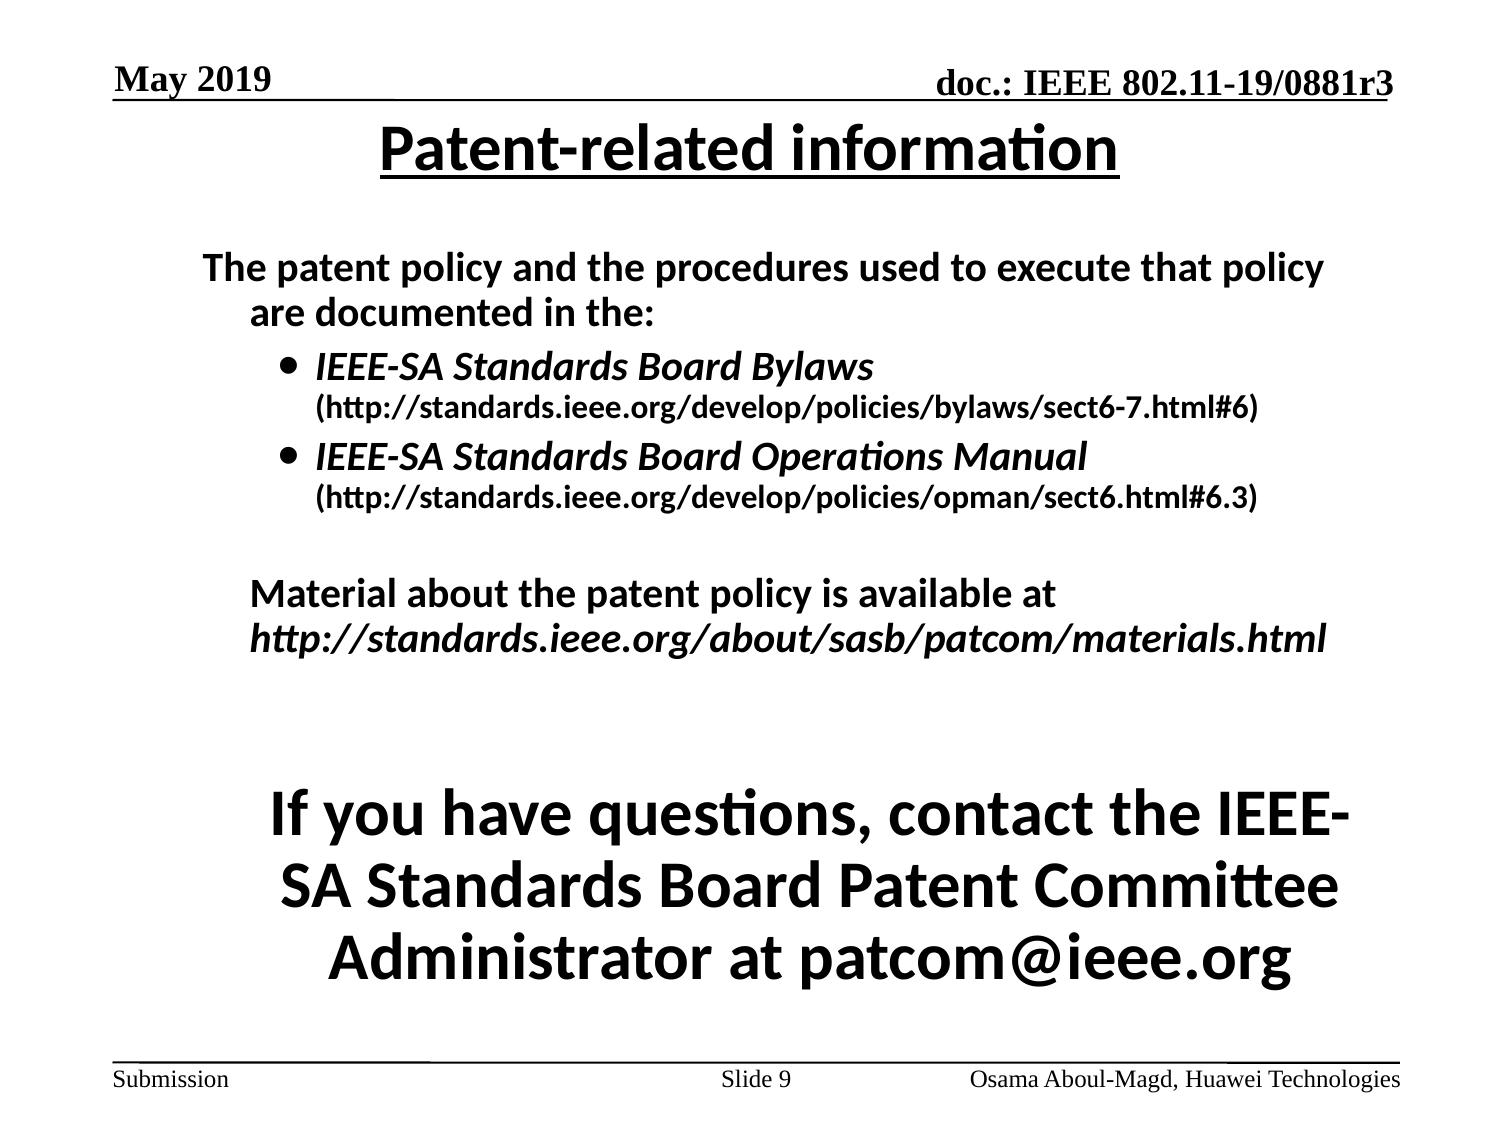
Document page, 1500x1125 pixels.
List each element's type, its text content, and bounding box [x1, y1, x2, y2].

list The patent policy and the procedures used to execute that policy are documented in the: IEEE-SA Standards Board Bylaws (http://standards.ieee.org/develop/policies/bylaws/sect6-7.html#6) IEEE-SA Standards Board Operations Manual (http://standards.ieee.org/develop/policies/opman/sect6.html#6.3) Material about the patent policy is available at http://standards.ieee.org/about/sasb/patcom/materials.html If you have questions, contact the IEEE-SA Standards Board Patent Committee Administrator at patcom@ieee.org [112, 237, 1388, 913]
slide_number Slide 9 [712, 1061, 800, 1123]
footer Osama Aboul-Magd, Huawei Technologies [878, 1061, 1402, 1093]
title Patent-related information [112, 112, 1388, 176]
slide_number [114, 54, 423, 100]
